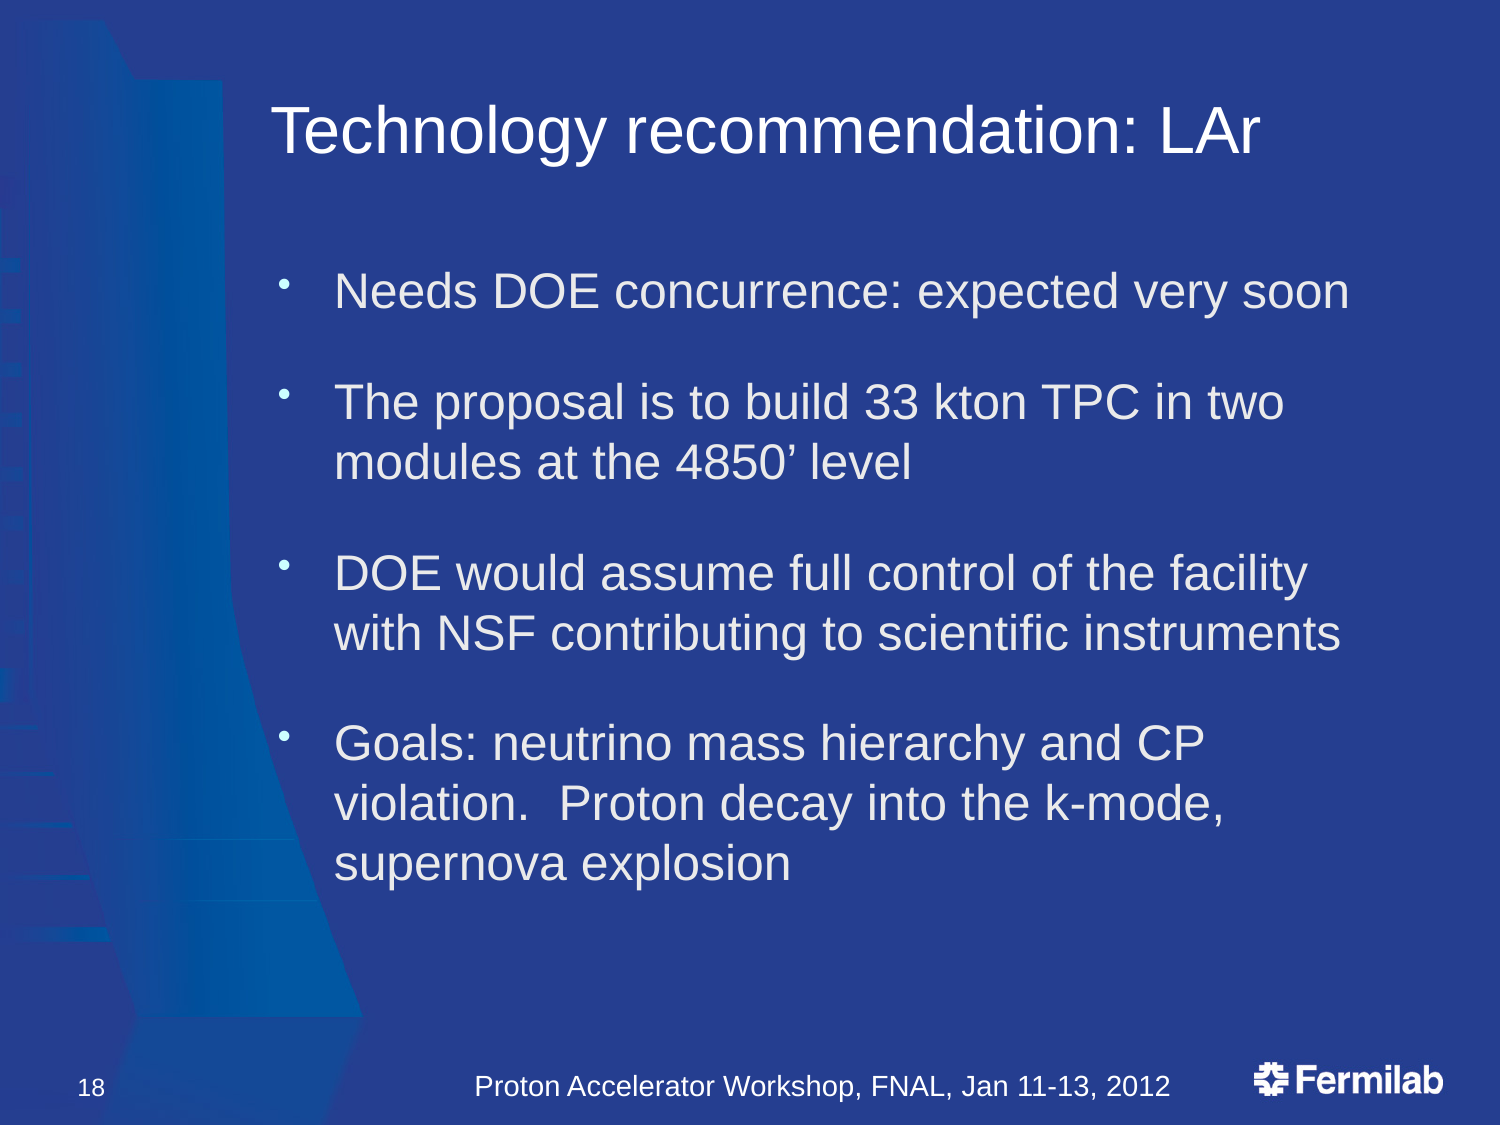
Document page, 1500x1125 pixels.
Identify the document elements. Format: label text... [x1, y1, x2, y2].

footer Proton Accelerator Workshop, FNAL, Jan 11-13, 2012 [459, 1034, 1238, 1110]
picture [0, 0, 1500, 1125]
slide_number 18 [62, 1034, 376, 1110]
title Technology recommendation: LAr [255, 33, 1381, 222]
list Needs DOE concurrence: expected very soon The proposal is to build 33 kton TPC in two modules at the 4850’ level DOE would assume full control of the facility with NSF contributing to scientific instruments Goals: neutrino mass hierarchy and CP violation. Proton decay into the k-mode, supernova explosion [262, 250, 1388, 927]
